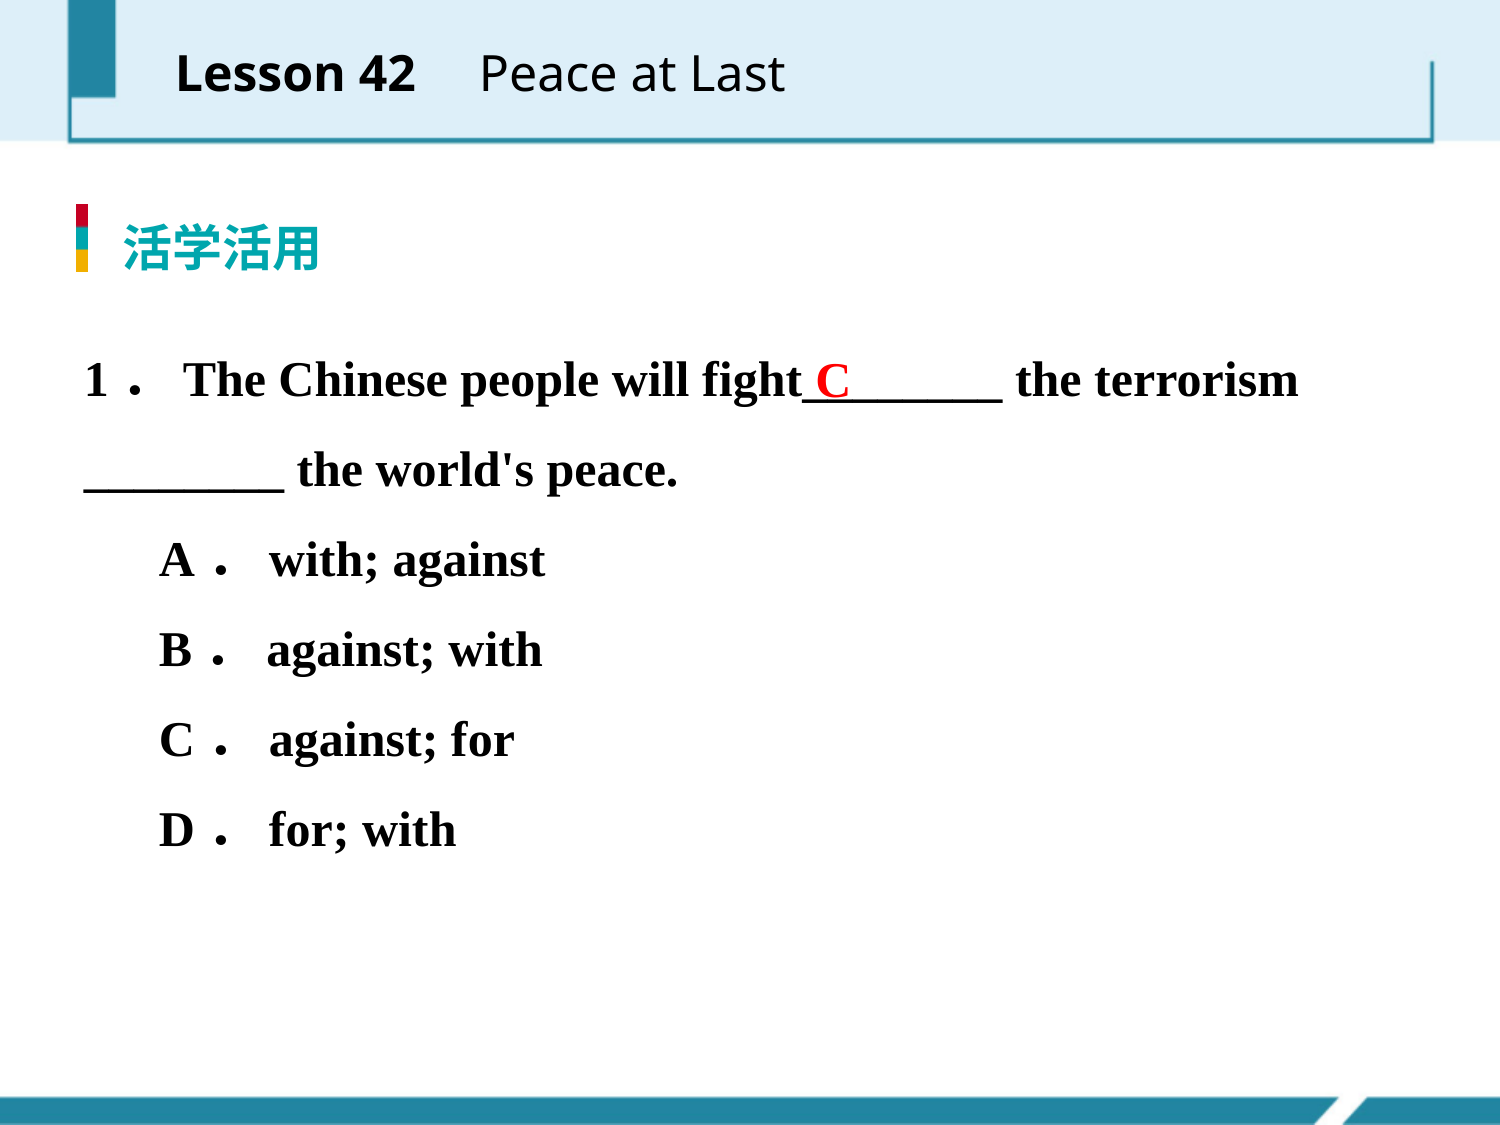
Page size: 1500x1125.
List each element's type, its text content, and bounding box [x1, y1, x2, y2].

text_box Lesson 42 Peace at Last [104, 0, 857, 119]
text_box C [800, 340, 867, 416]
picture [0, 0, 1500, 1125]
text_box 1．The Chinese people will fight________ the terrorism ________ the world's peace. A．with; against B．against; with C．against; for D．for; with [69, 308, 1427, 864]
text_box 活学活用 [108, 179, 349, 285]
